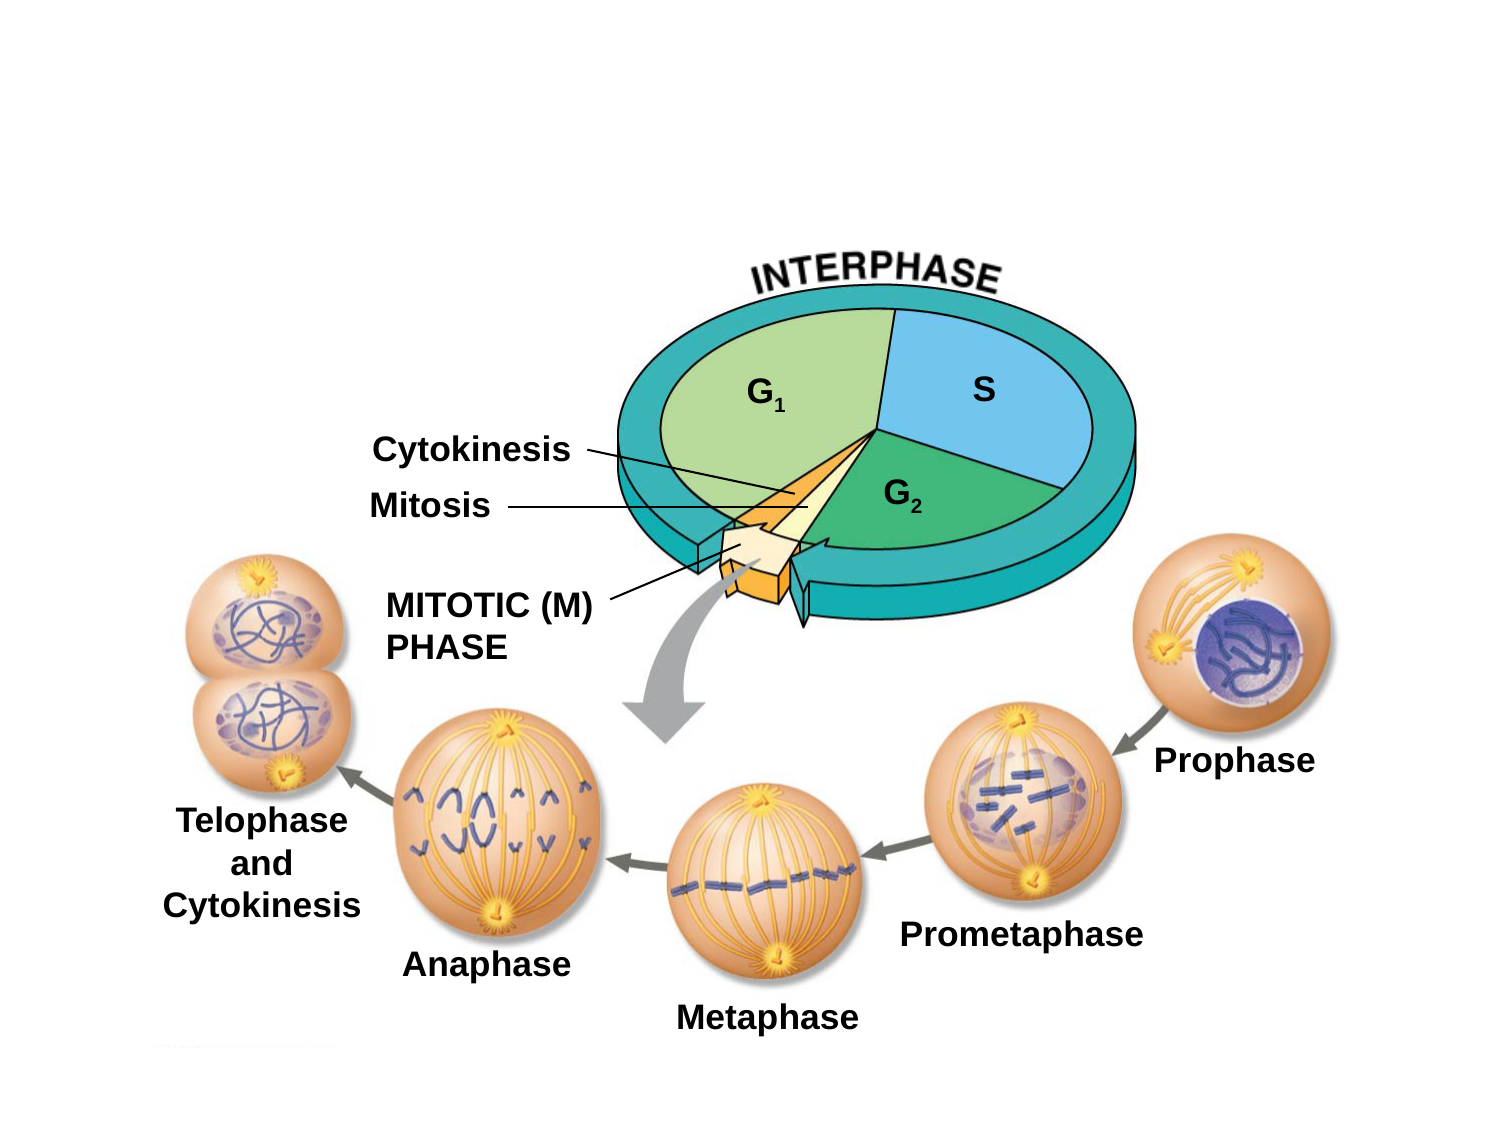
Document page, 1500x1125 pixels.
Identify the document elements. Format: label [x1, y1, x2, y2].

text_box [587, 449, 795, 494]
picture [153, 244, 1347, 1048]
text_box [610, 543, 741, 600]
